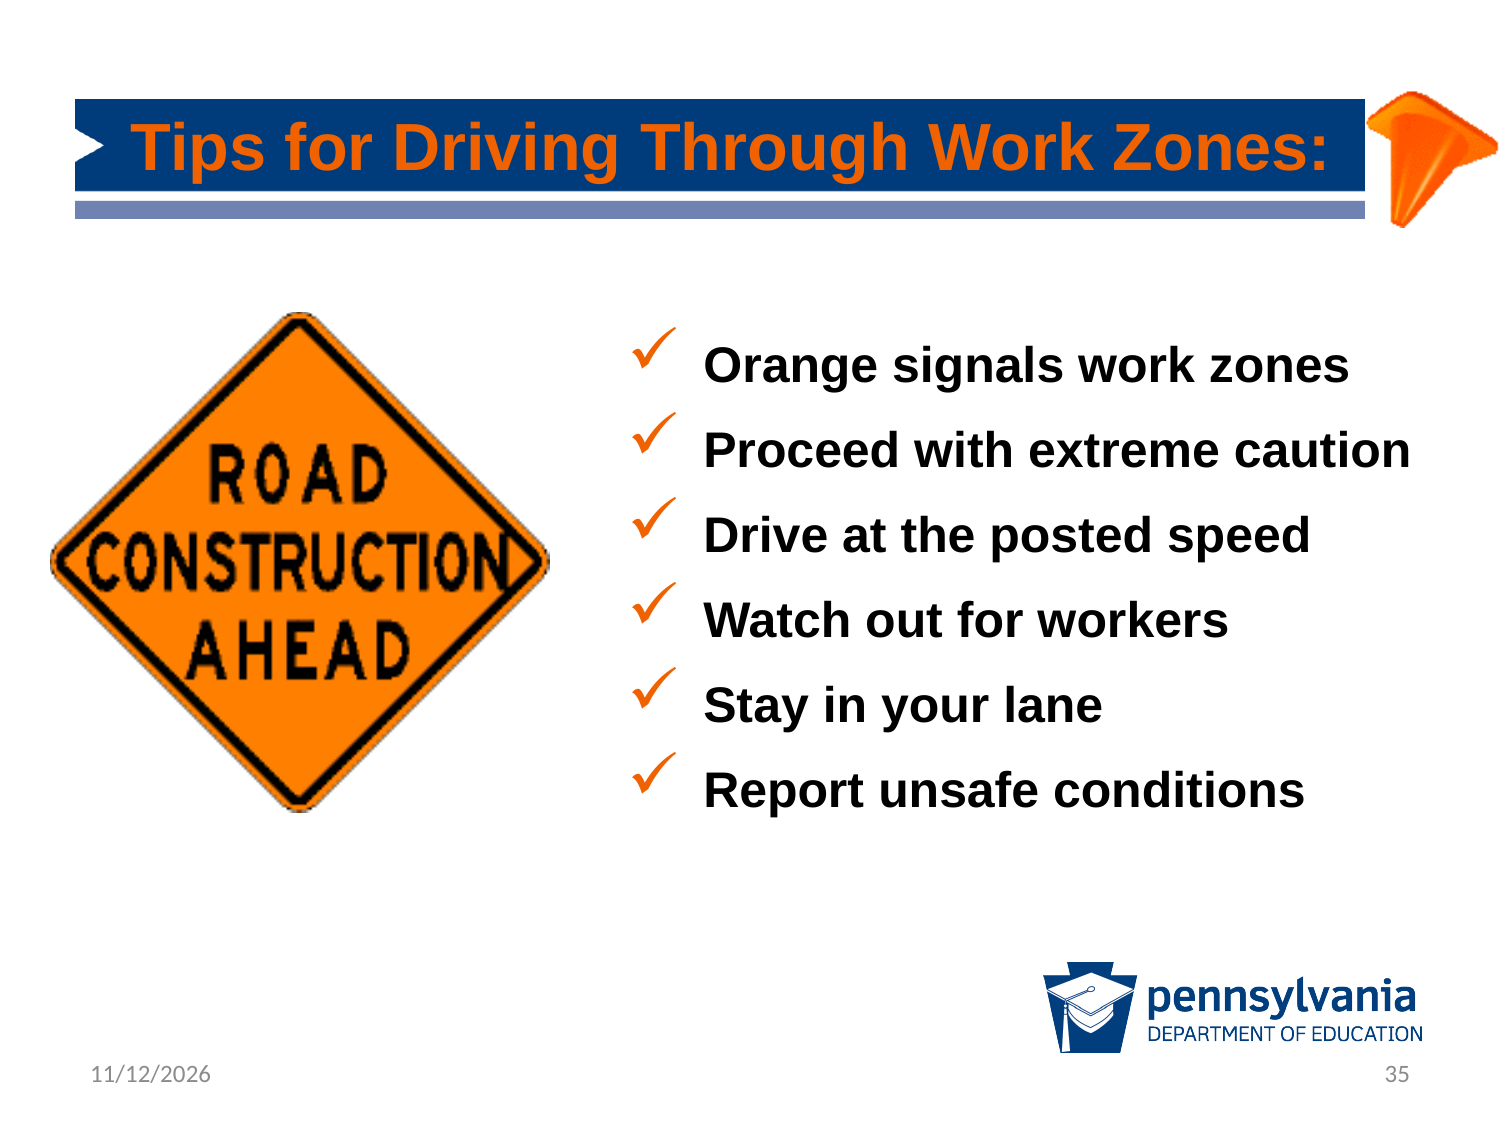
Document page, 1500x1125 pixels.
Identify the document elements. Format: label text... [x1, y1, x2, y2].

picture [1365, 89, 1500, 228]
picture [1043, 962, 1422, 1053]
picture [49, 312, 551, 813]
picture [75, 99, 87, 219]
title Tips for Driving Through Work Zones: [87, 50, 1438, 238]
slide_number 35 [1074, 1042, 1425, 1103]
text_box Orange signals work zones Proceed with extreme caution Drive at the posted speed Watch out for workers Stay in your lane Report unsafe conditions [612, 324, 1463, 825]
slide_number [75, 1042, 425, 1103]
